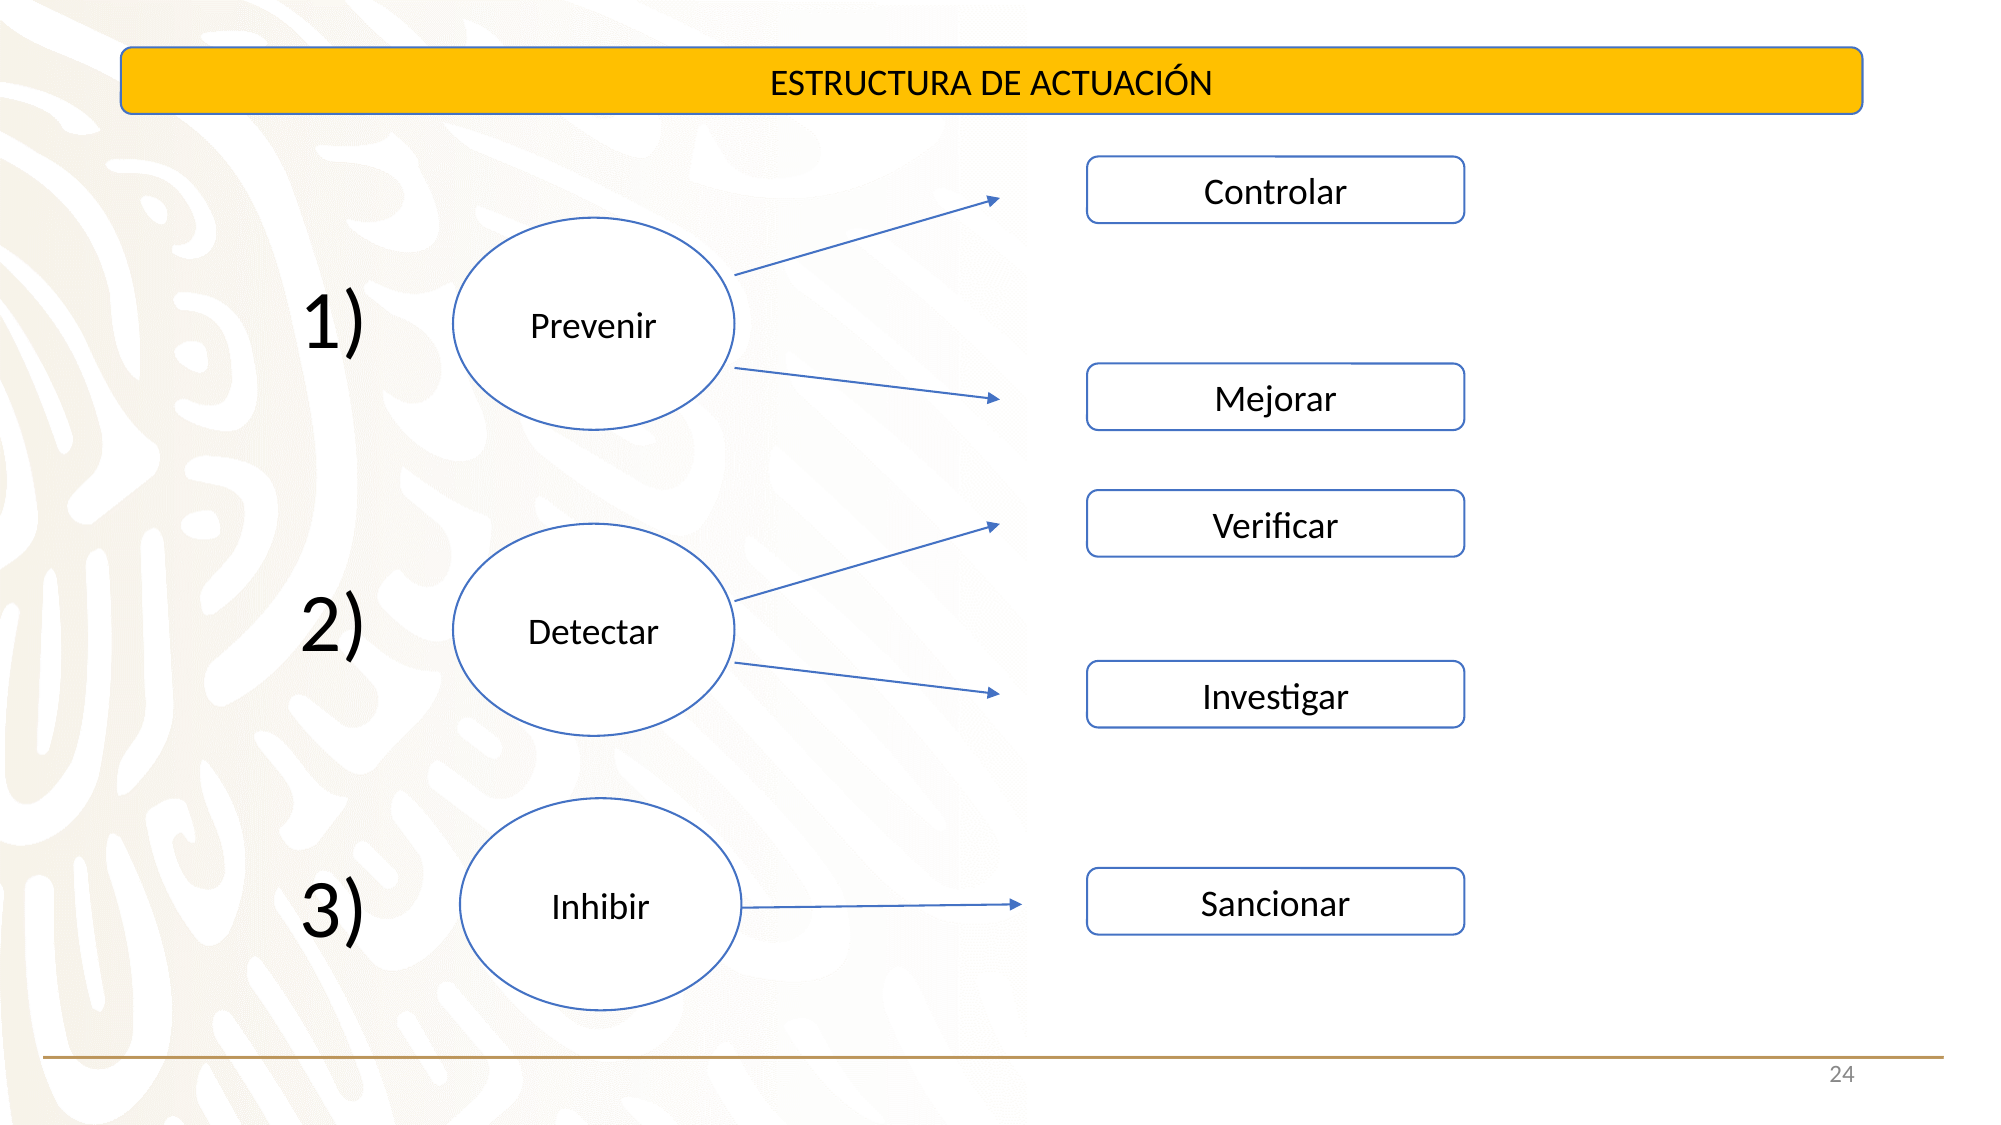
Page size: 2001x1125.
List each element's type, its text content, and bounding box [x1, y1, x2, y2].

text_box Controlar [1087, 156, 1465, 224]
text_box ESTRUCTURA DE ACTUACIÓN [120, 47, 1863, 114]
text_box Mejorar [1087, 363, 1465, 431]
text_box Verificar [1087, 490, 1465, 557]
text_box Prevenir [453, 217, 735, 430]
text_box 3) [284, 846, 383, 962]
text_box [734, 662, 1001, 695]
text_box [734, 367, 1001, 400]
picture [0, 0, 2001, 1125]
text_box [741, 904, 1023, 908]
text_box 1) [284, 257, 383, 373]
text_box Sancionar [1087, 867, 1465, 935]
slide_number 24 [1818, 1050, 1863, 1096]
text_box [734, 523, 1001, 602]
text_box Detectar [453, 523, 735, 736]
text_box Investigar [1087, 660, 1465, 728]
text_box 2) [284, 560, 383, 676]
text_box Inhibir [459, 798, 742, 1011]
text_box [734, 197, 1001, 276]
